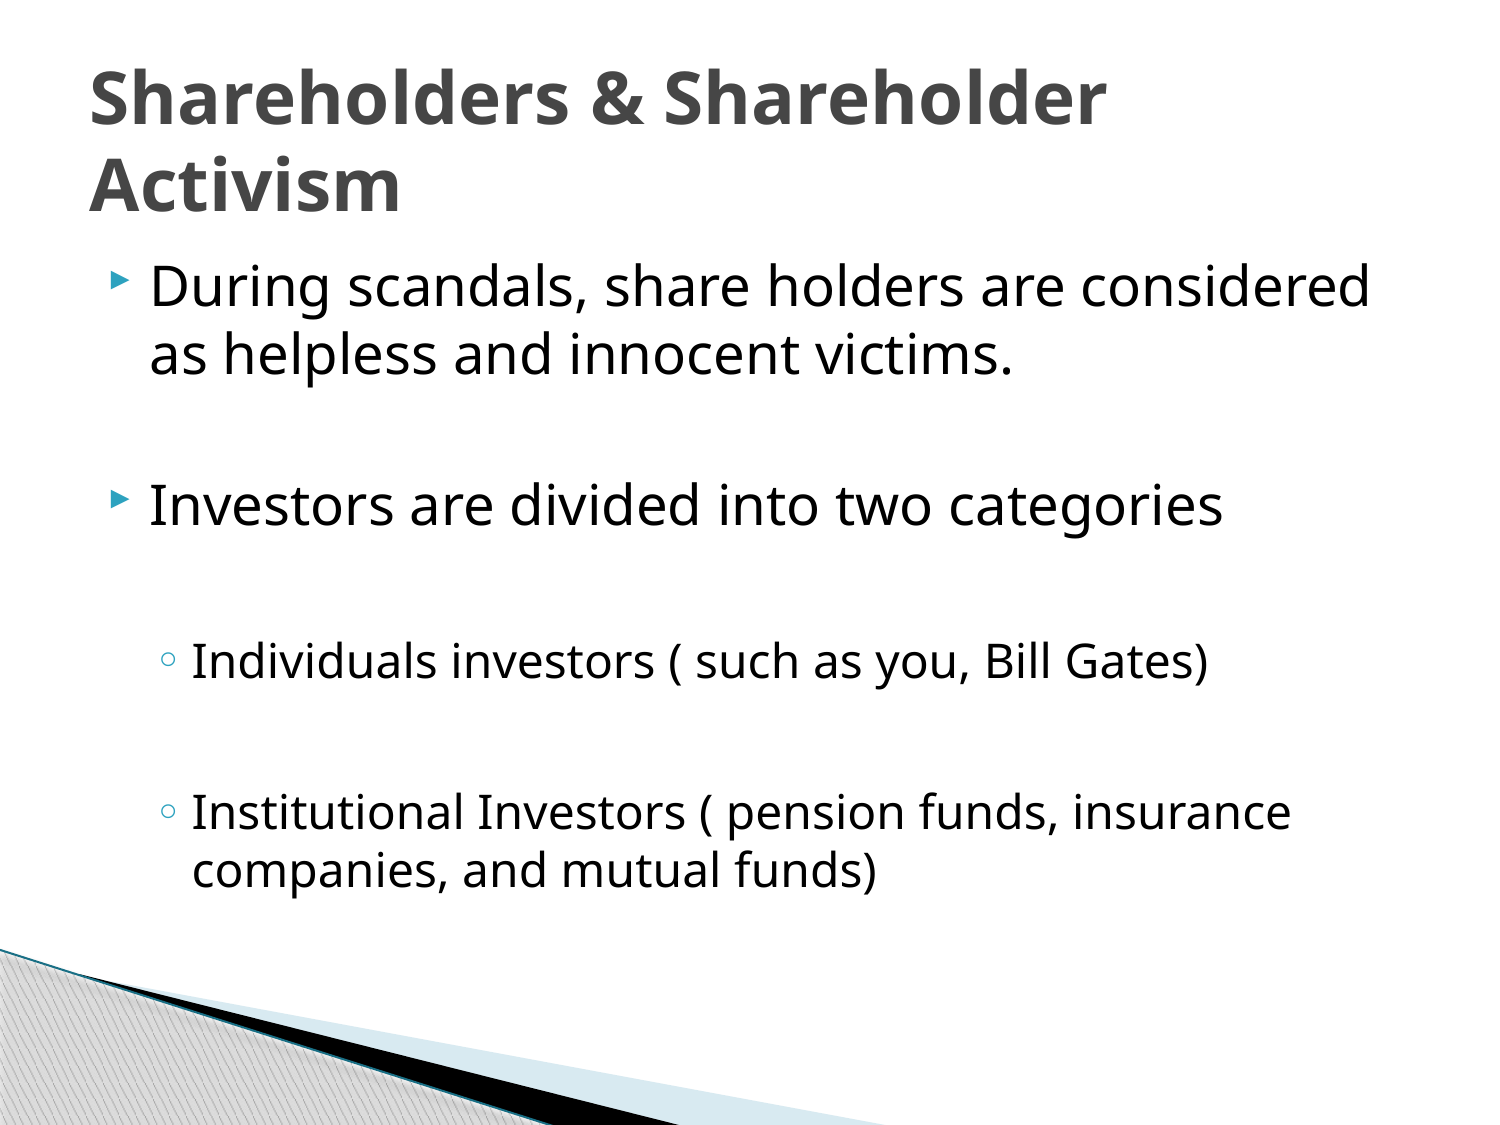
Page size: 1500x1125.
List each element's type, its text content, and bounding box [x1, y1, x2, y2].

title Shareholders & Shareholder Activism [75, 45, 1425, 233]
list During scandals, share holders are considered as helpless and innocent victims. Investors are divided into two categories Individuals investors ( such as you, Bill Gates) Institutional Investors ( pension funds, insurance companies, and mutual funds) [75, 243, 1425, 986]
